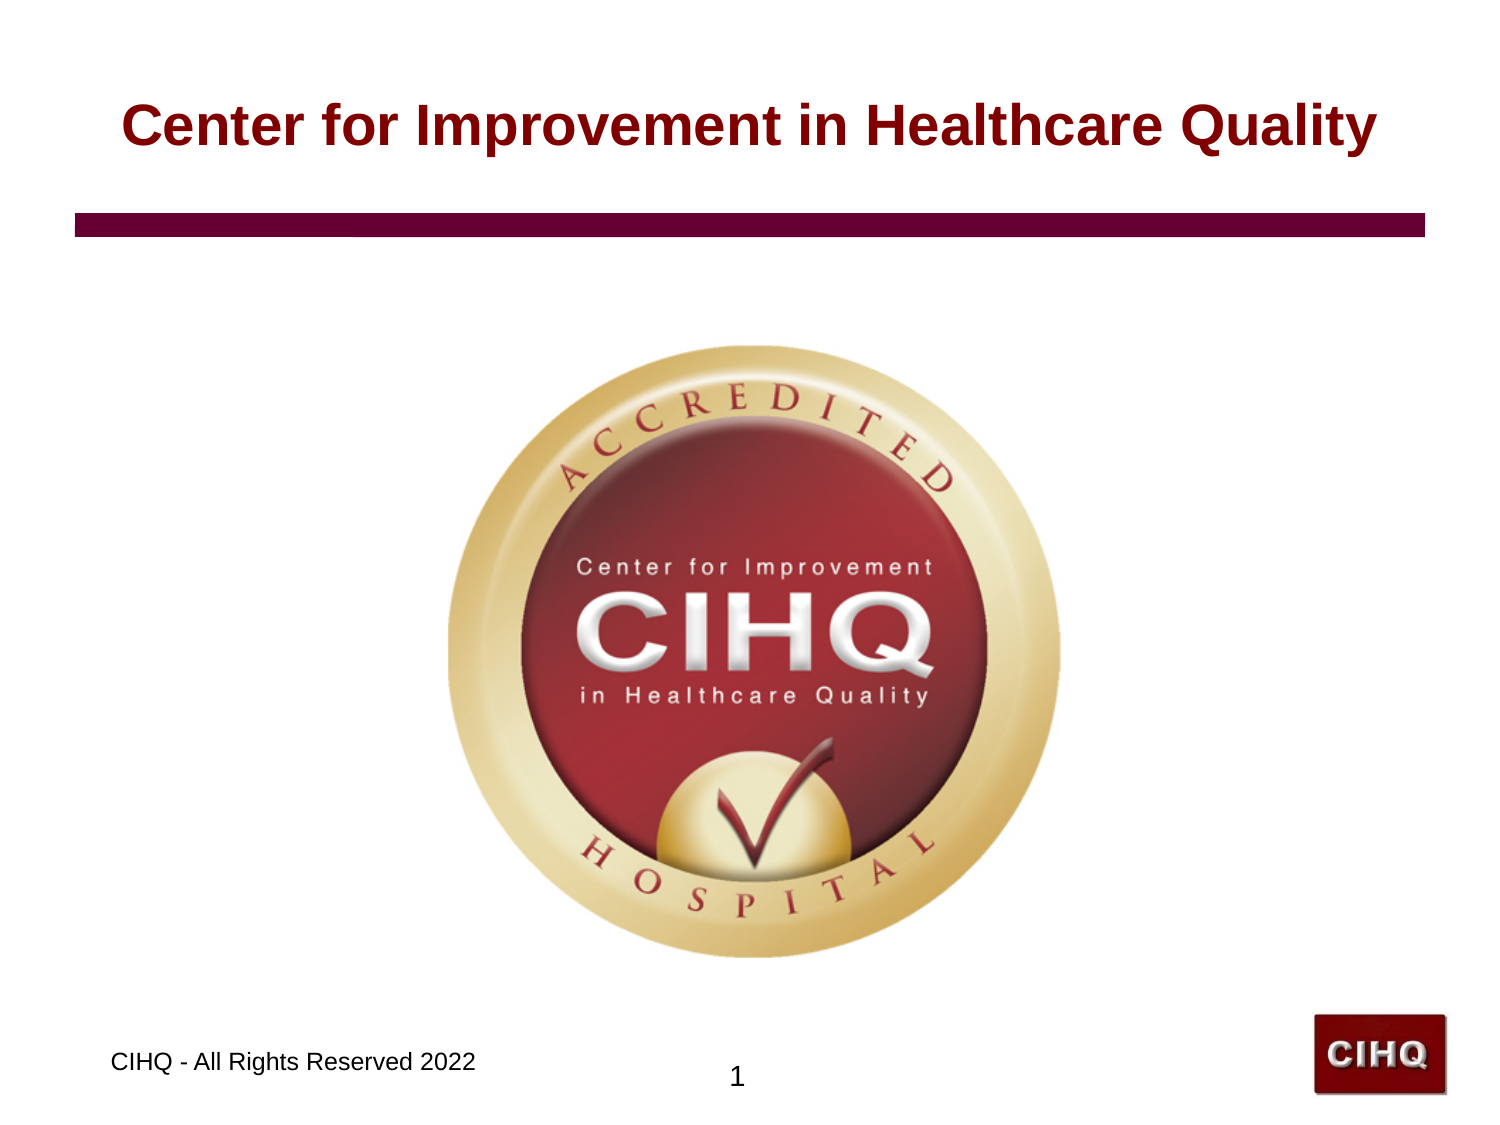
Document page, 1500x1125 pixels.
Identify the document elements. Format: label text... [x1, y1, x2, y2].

footer CIHQ - All Rights Reserved 2022 [62, 1037, 526, 1101]
slide_number 1 [637, 1049, 838, 1101]
picture [437, 337, 1076, 976]
picture [1312, 1012, 1450, 1098]
title Center for Improvement in Healthcare Quality [75, 45, 1425, 200]
